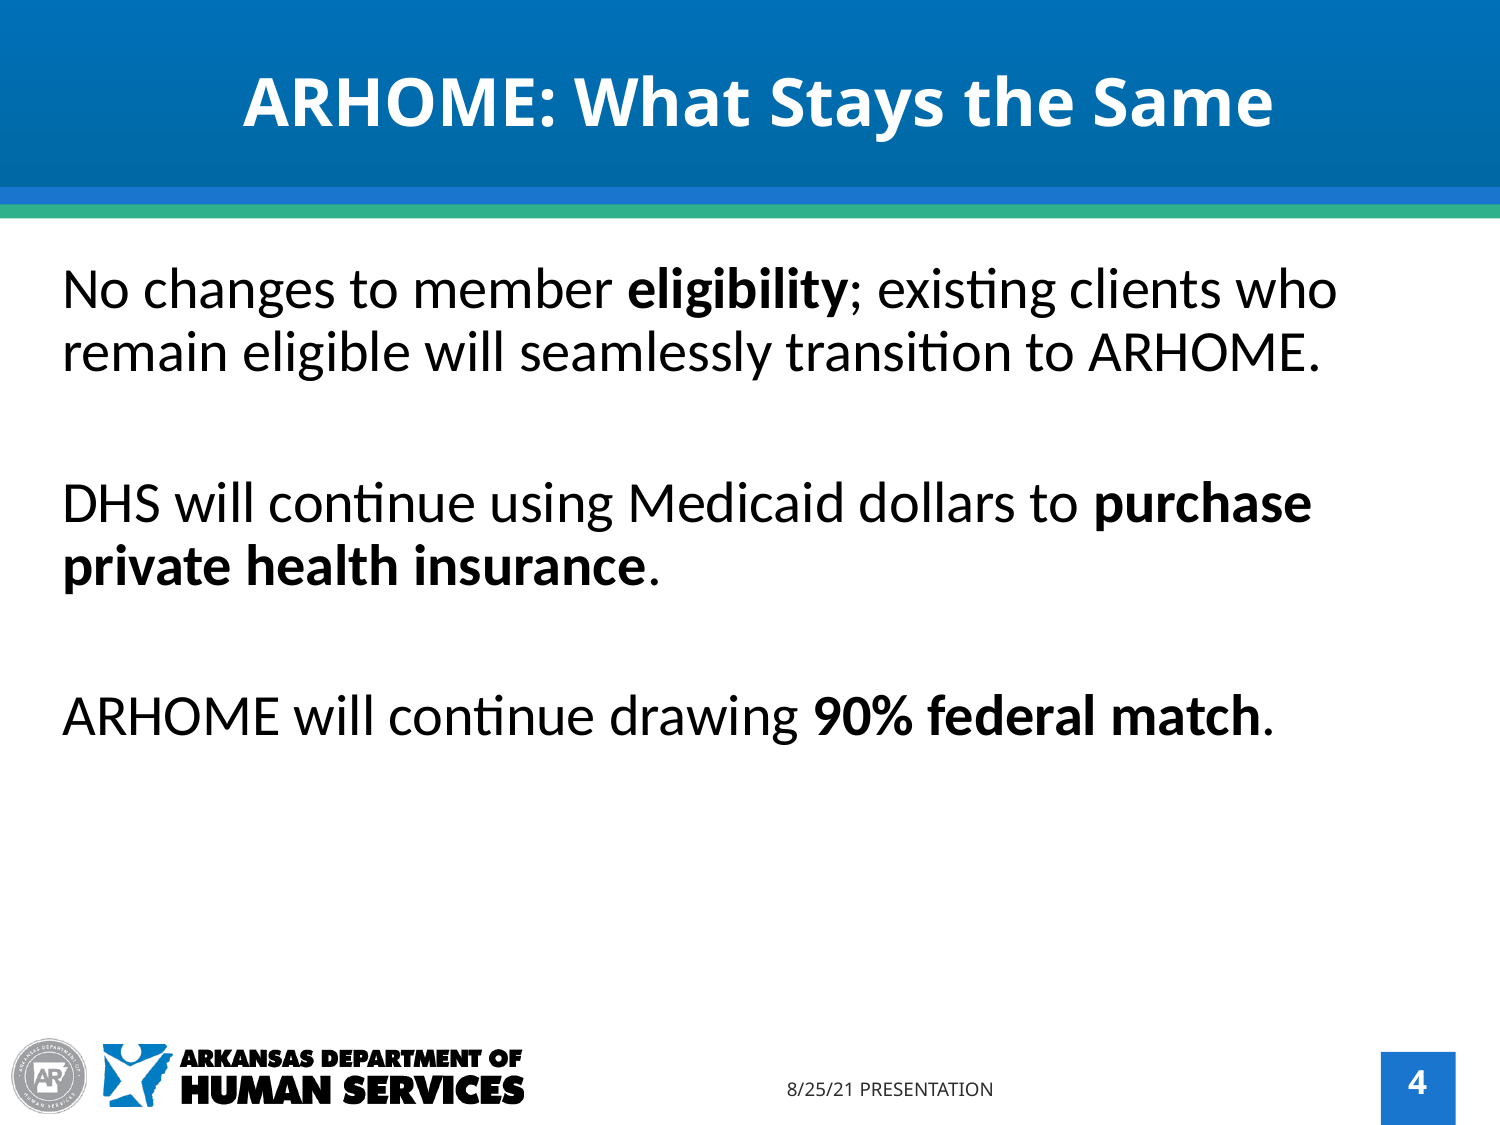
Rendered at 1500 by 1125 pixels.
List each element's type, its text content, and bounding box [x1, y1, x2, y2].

picture [11, 1038, 87, 1114]
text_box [0, 0, 1500, 219]
text_box No changes to member eligibility; existing clients who remain eligible will seamlessly transition to ARHOME. DHS will continue using Medicaid dollars to purchase private health insurance. ARHOME will continue drawing 90% federal match. [62, 257, 1482, 1031]
picture [103, 1044, 524, 1107]
text_box 8/25/21 PRESENTATION [772, 1070, 1082, 1125]
